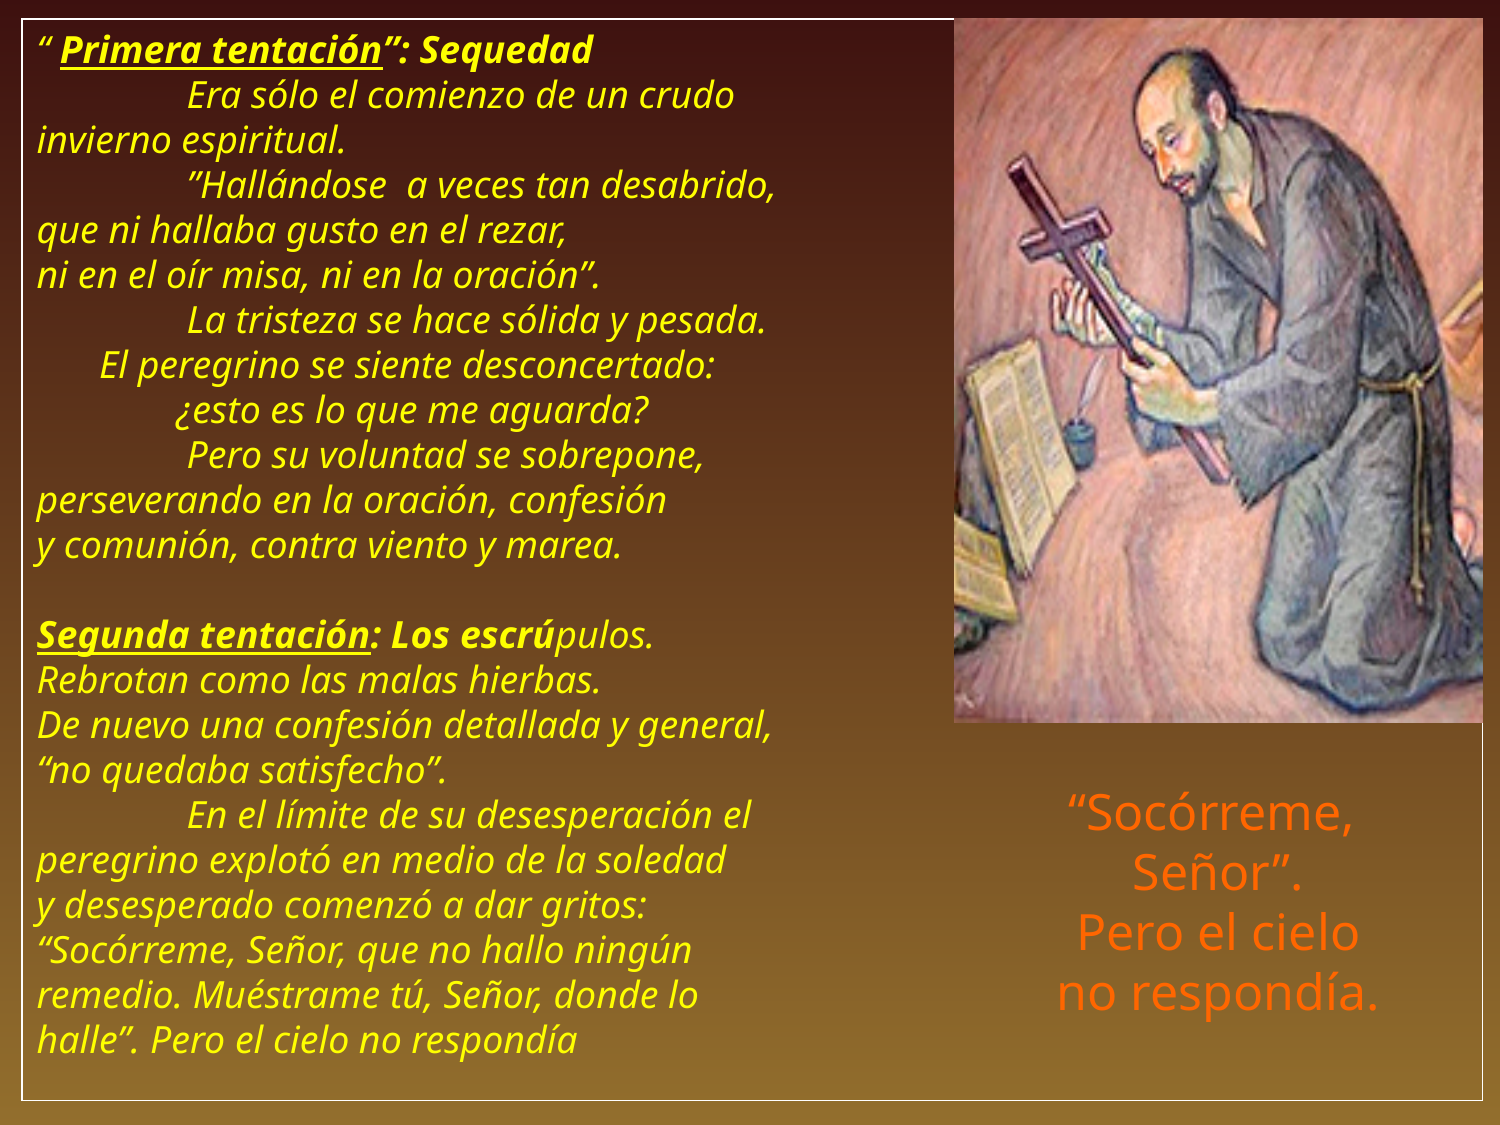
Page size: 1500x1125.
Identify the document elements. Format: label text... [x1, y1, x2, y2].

text_box [804, 18, 1483, 1101]
text_box “ Primera tentación”: Sequedad Era sólo el comienzo de un crudo invierno espiritual. ”Hallándose a veces tan desabrido, que ni hallaba gusto en el rezar, ni en el oír misa, ni en la oración”. La tristeza se hace sólida y pesada. El peregrino se siente desconcertado: ¿esto es lo que me aguarda? Pero su voluntad se sobrepone, perseverando en la oración, confesión y comunión, contra viento y marea. Segunda tentación: Los escrúpulos. Rebrotan como las malas hierbas. De nuevo una confesión detallada y general, “no quedaba satisfecho”. En el límite de su desesperación el peregrino explotó en medio de la soledad y desesperado comenzó a dar gritos: “Socórreme, Señor, que no hallo ningún remedio. Muéstrame tú, Señor, donde lo halle”. Pero el cielo no respondía [21, 18, 804, 1114]
text_box “Socórreme, Señor”. Pero el cielo no respondía. [954, 773, 1483, 1028]
picture [953, 18, 1483, 723]
